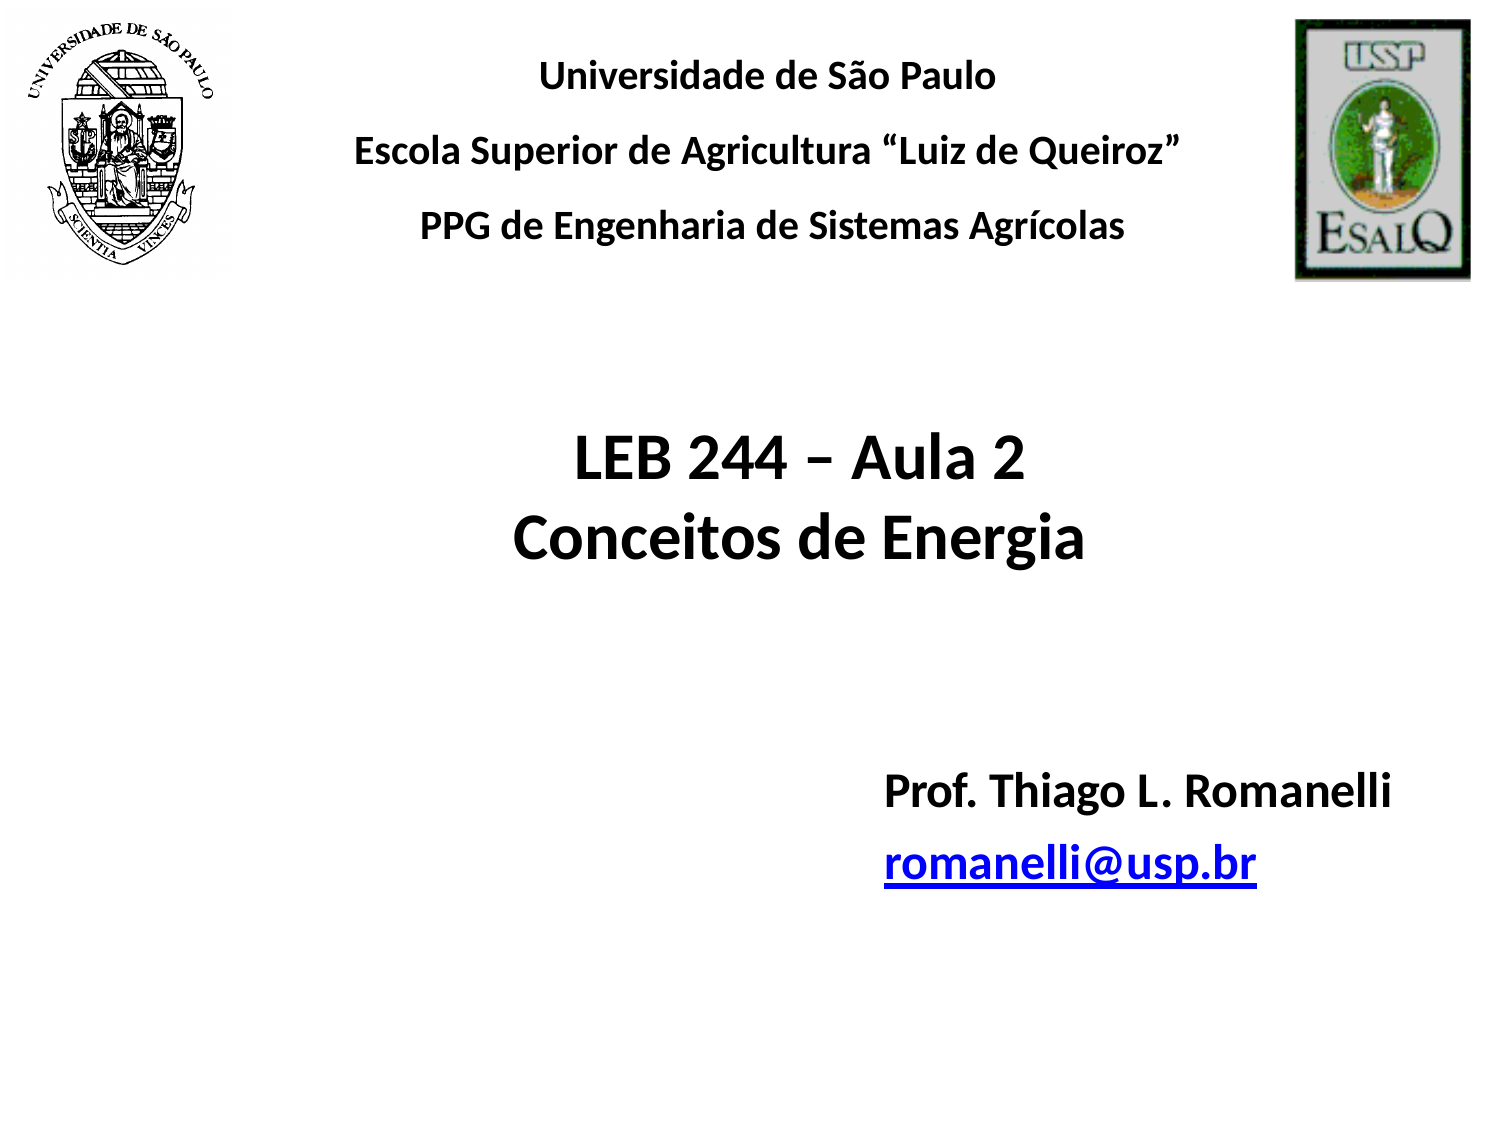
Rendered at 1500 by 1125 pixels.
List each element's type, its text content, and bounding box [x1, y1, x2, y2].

text_box Prof. Thiago L. Romanelli romanelli@usp.br [882, 757, 1399, 890]
text_box Universidade de São Paulo Escola Superior de Agricultura “Luiz de Queiroz” PPG de Engenharia de Sistemas Agrícolas [350, 47, 1184, 248]
text_box LEB 244 – Aula 2 Conceitos de Energia [510, 413, 1090, 574]
text_box [5, 7, 231, 279]
text_box [1294, 19, 1471, 282]
